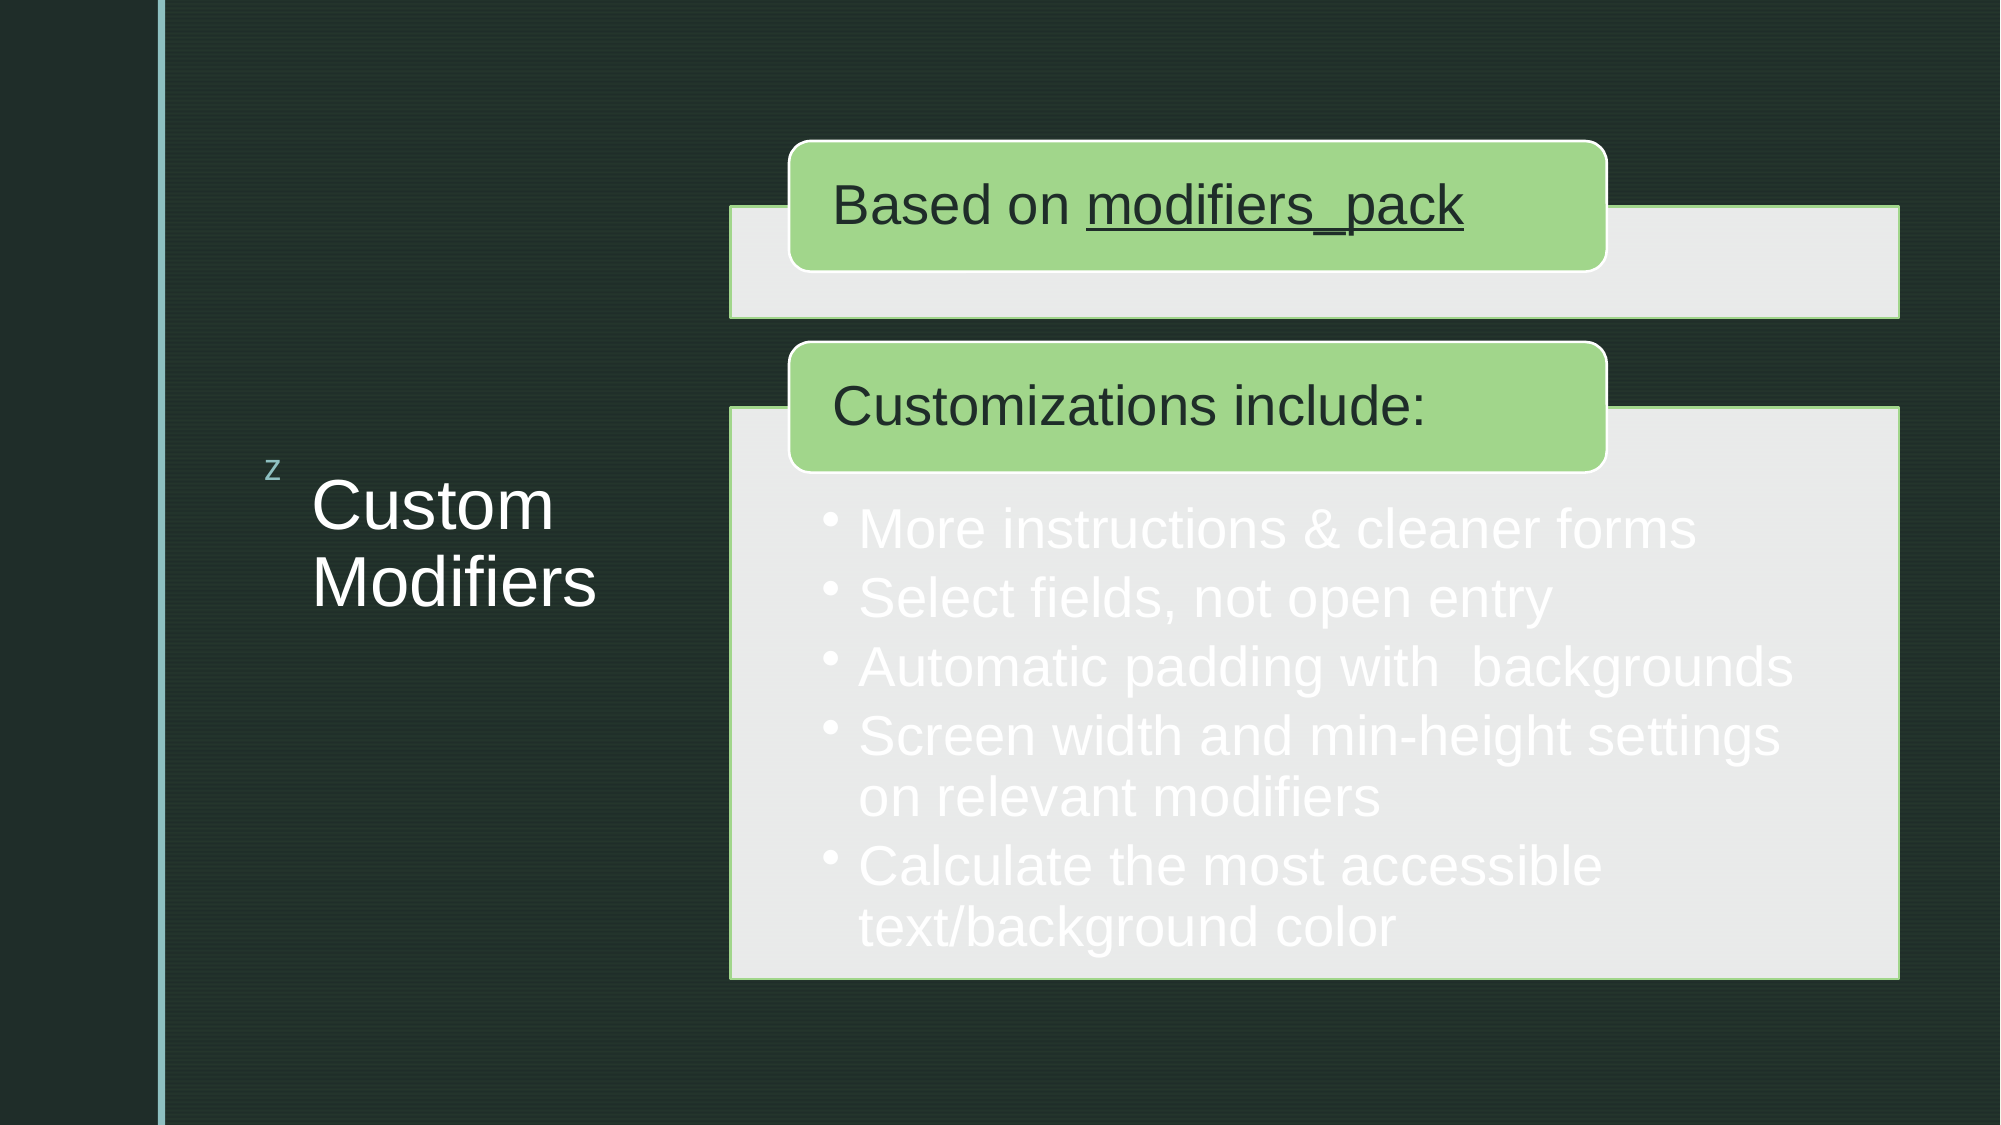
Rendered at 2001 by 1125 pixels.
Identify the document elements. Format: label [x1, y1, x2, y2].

list [730, 90, 1900, 1031]
picture [0, 0, 2001, 1125]
